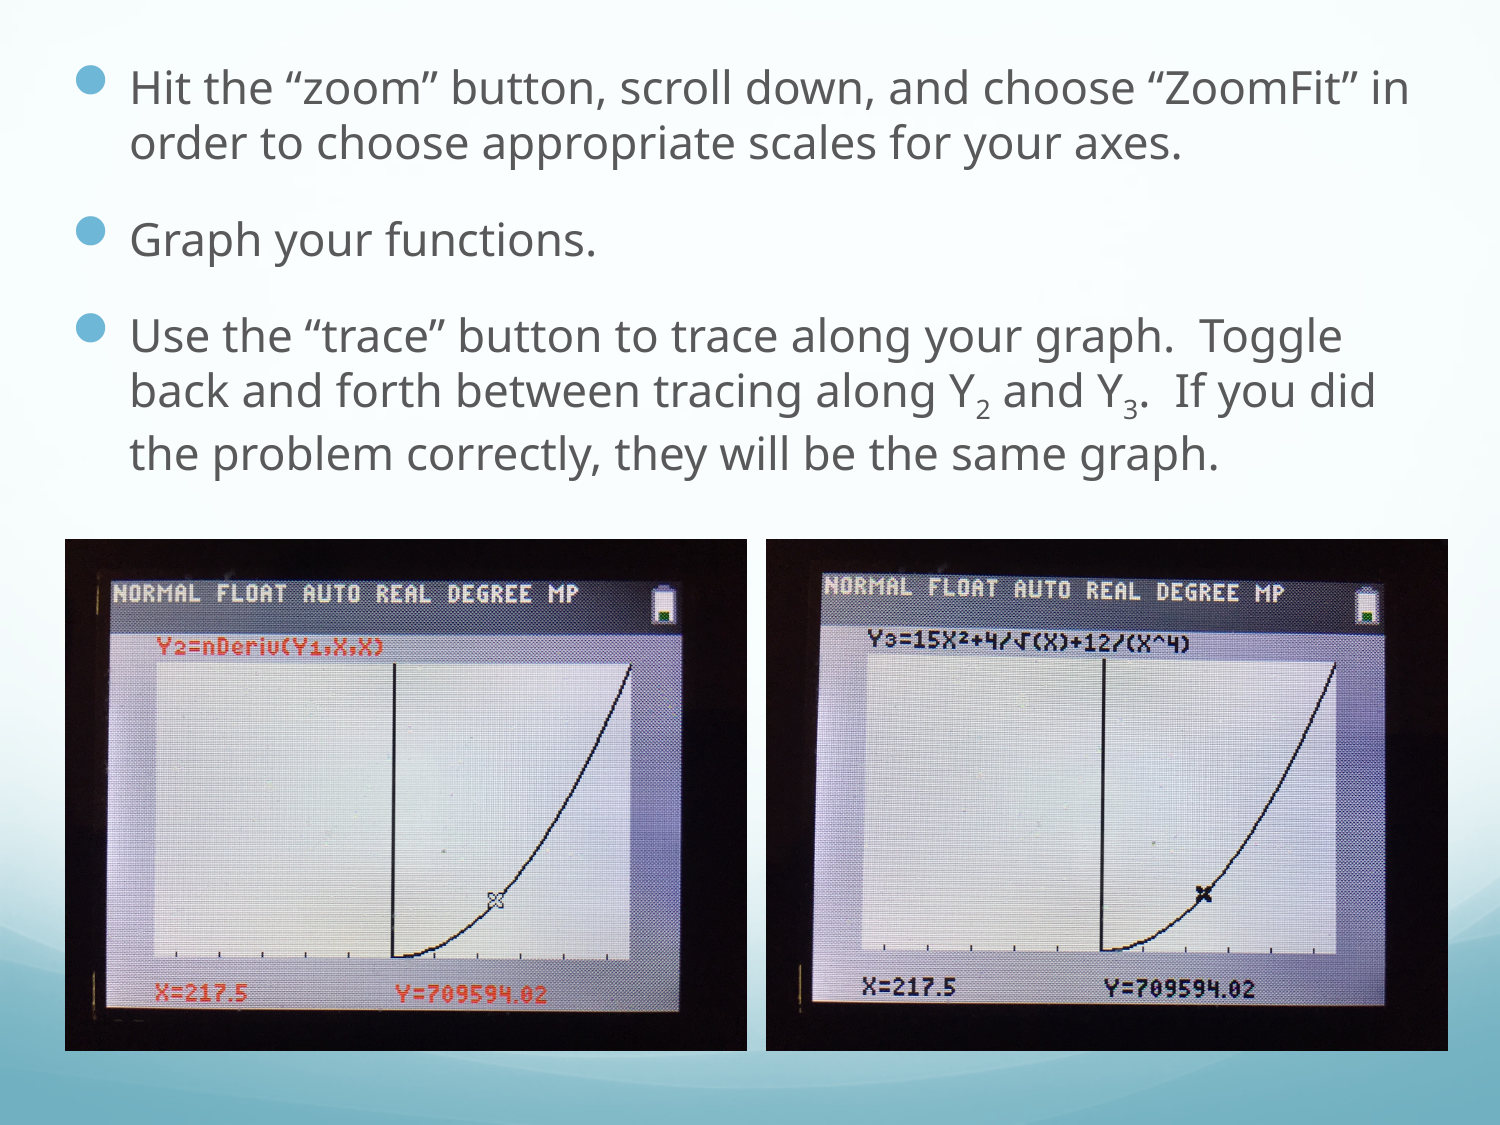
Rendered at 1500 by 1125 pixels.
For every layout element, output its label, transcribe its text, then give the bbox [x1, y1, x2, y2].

picture [65, 539, 748, 1052]
list Hit the “zoom” button, scroll down, and choose “ZoomFit” in order to choose appropriate scales for your axes. Graph your functions. Use the “trace” button to trace along your graph. Toggle back and forth between tracing along Y2 and Y3. If you did the problem correctly, they will be the same graph. [56, 51, 1467, 540]
picture [766, 539, 1449, 1052]
